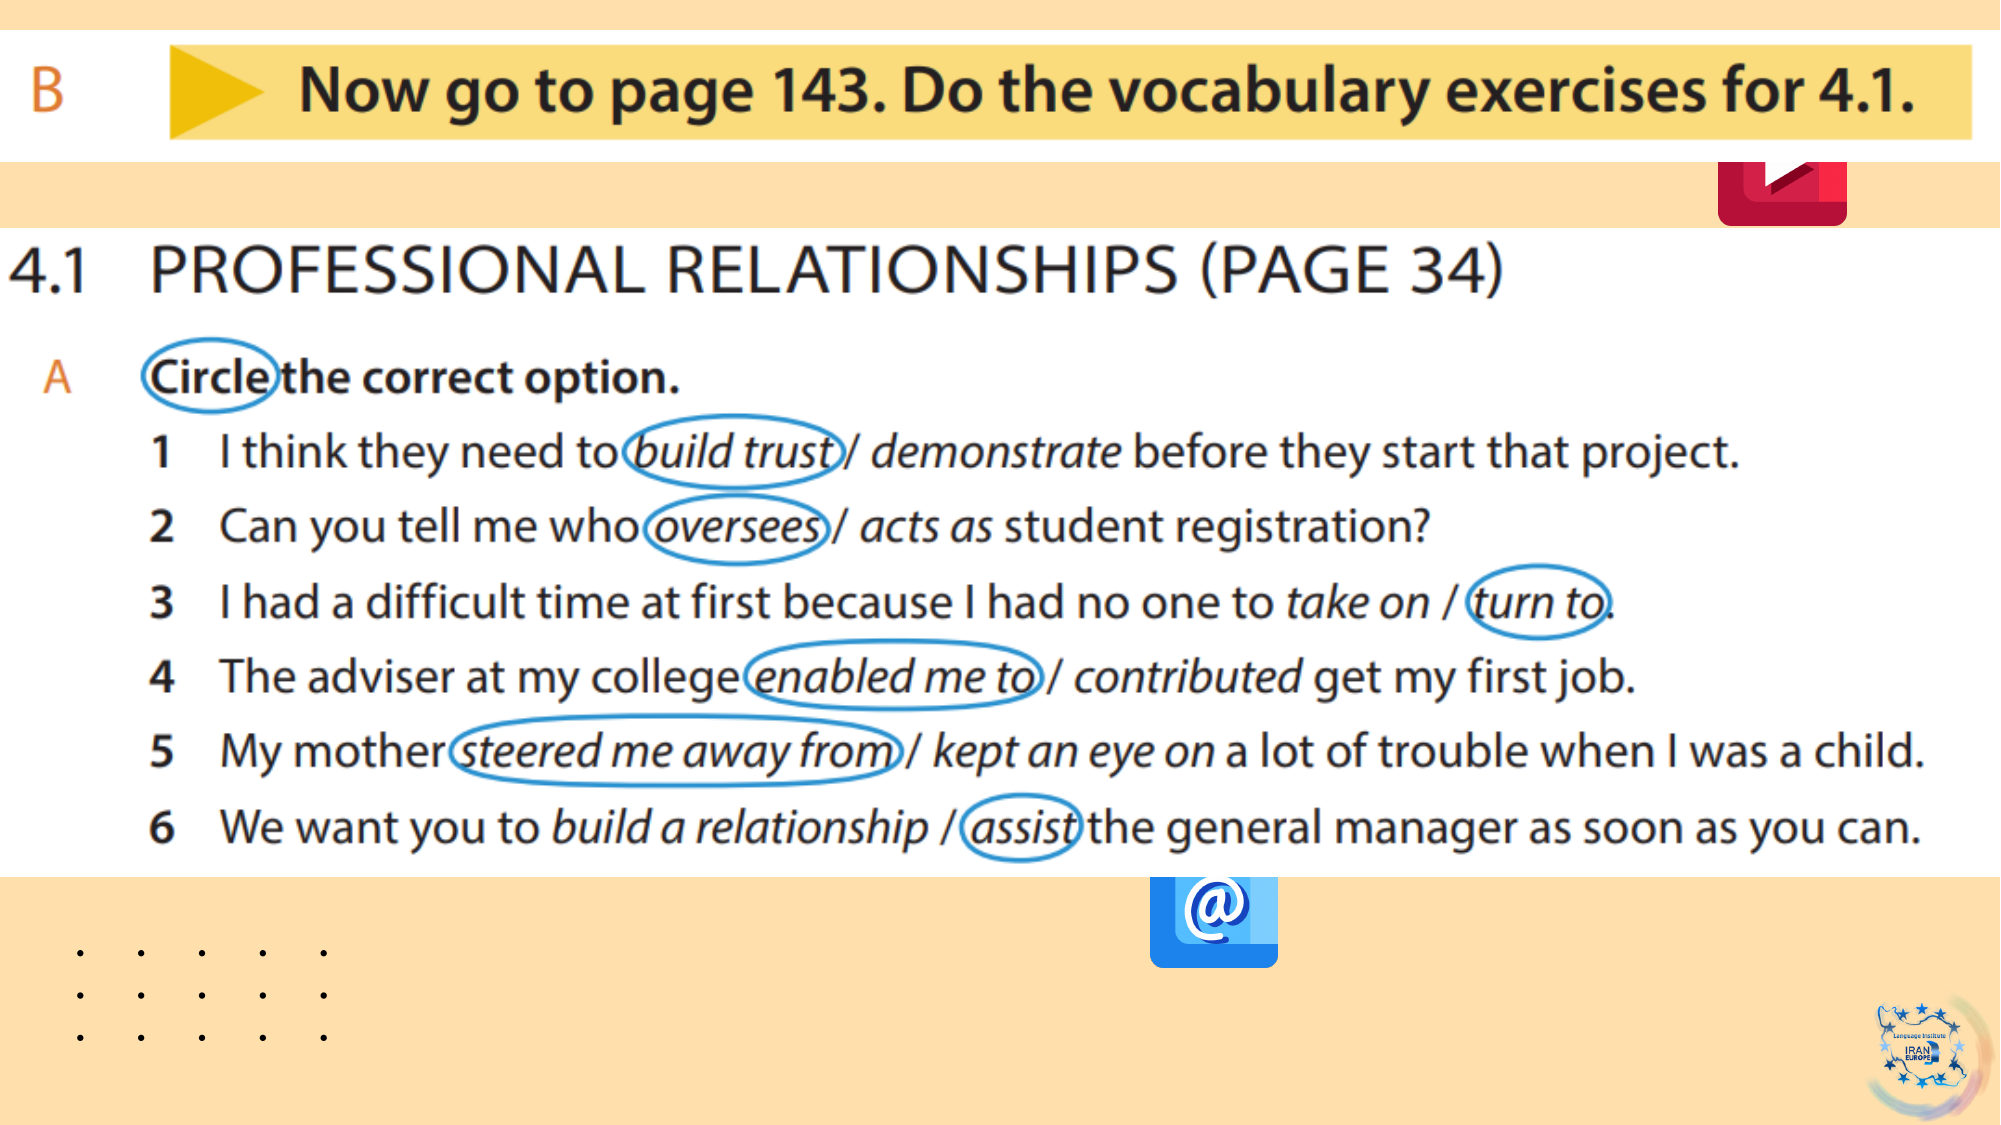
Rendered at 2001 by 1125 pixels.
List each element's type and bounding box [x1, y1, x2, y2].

picture [1859, 988, 2000, 1125]
picture [0, 30, 2000, 226]
picture [77, 950, 327, 1041]
picture [0, 228, 2000, 968]
